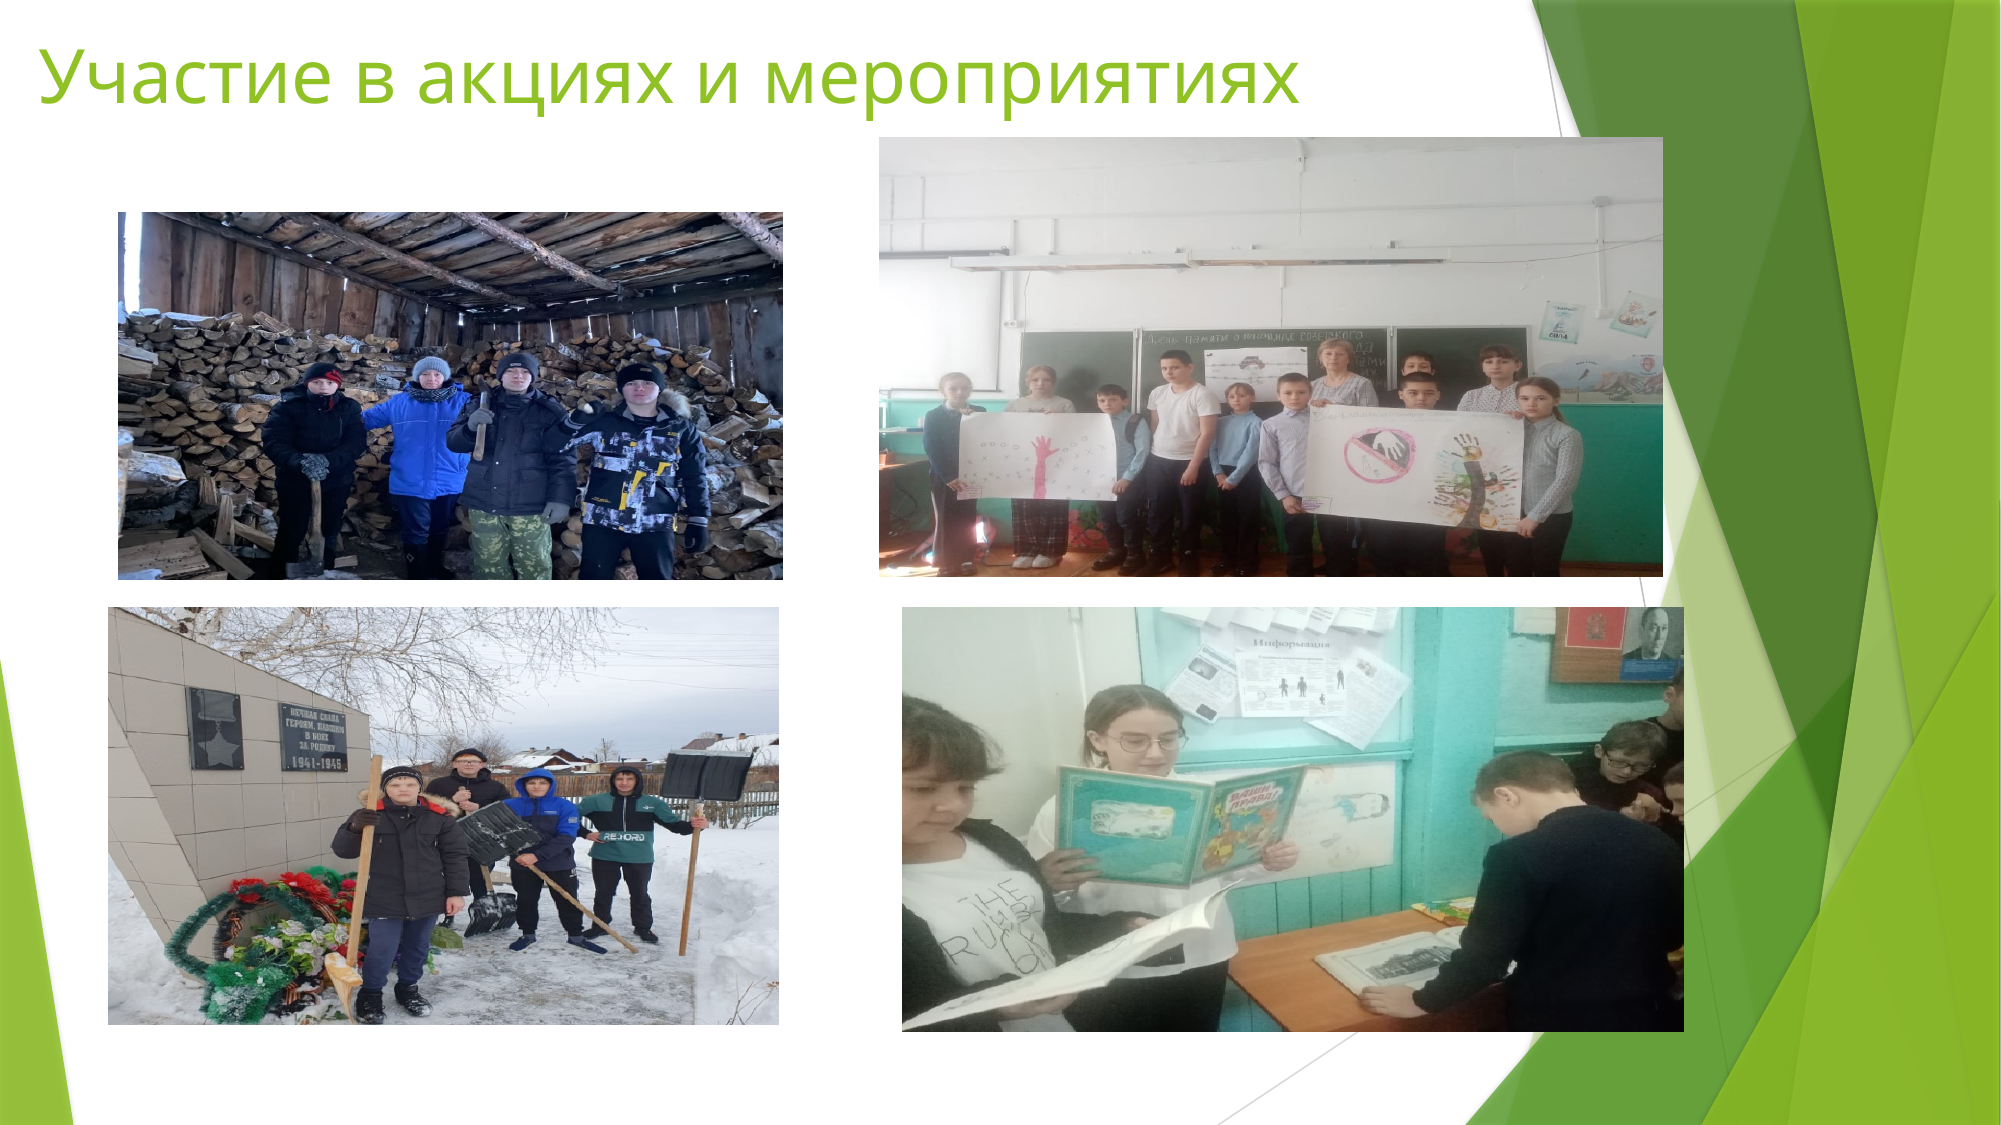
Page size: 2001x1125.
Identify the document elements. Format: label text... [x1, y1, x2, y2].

title Участие в акциях и мероприятиях [23, 20, 1435, 238]
picture [902, 607, 1685, 1033]
picture [878, 136, 1664, 578]
picture [108, 607, 779, 1025]
picture [118, 211, 784, 580]
